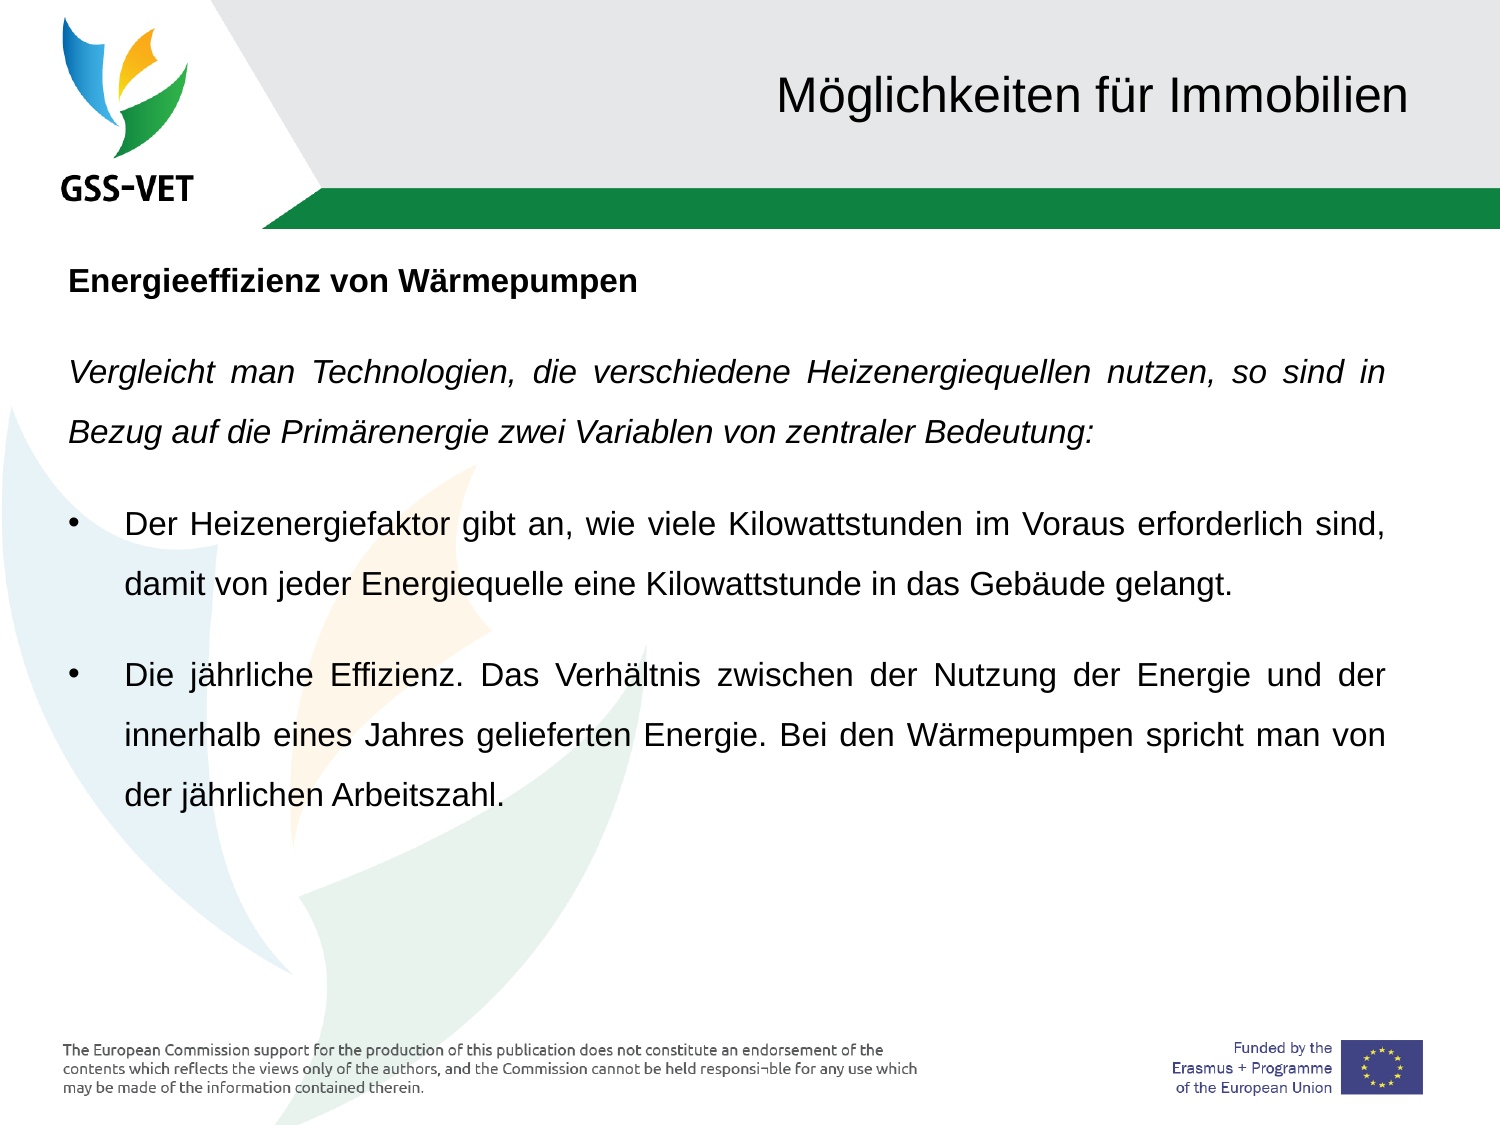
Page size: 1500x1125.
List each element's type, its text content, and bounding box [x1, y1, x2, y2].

picture [0, 0, 1500, 1125]
title Möglichkeiten für Immobilien [324, 0, 1425, 185]
list Energieeffizienz von Wärmepumpen Vergleicht man Technologien, die verschiedene Heizenergiequellen nutzen, so sind in Bezug auf die Primärenergie zwei Variablen von zentraler Bedeutung: Der Heizenergiefaktor gibt an, wie viele Kilowattstunden im Voraus erforderlich sind, damit von jeder Energiequelle eine Kilowattstunde in das Gebäude gelangt. Die jährliche Effizienz. Das Verhältnis zwischen der Nutzung der Energie und der innerhalb eines Jahres gelieferten Energie. Bei den Wärmepumpen spricht man von der jährlichen Arbeitszahl. [53, 231, 1404, 1047]
